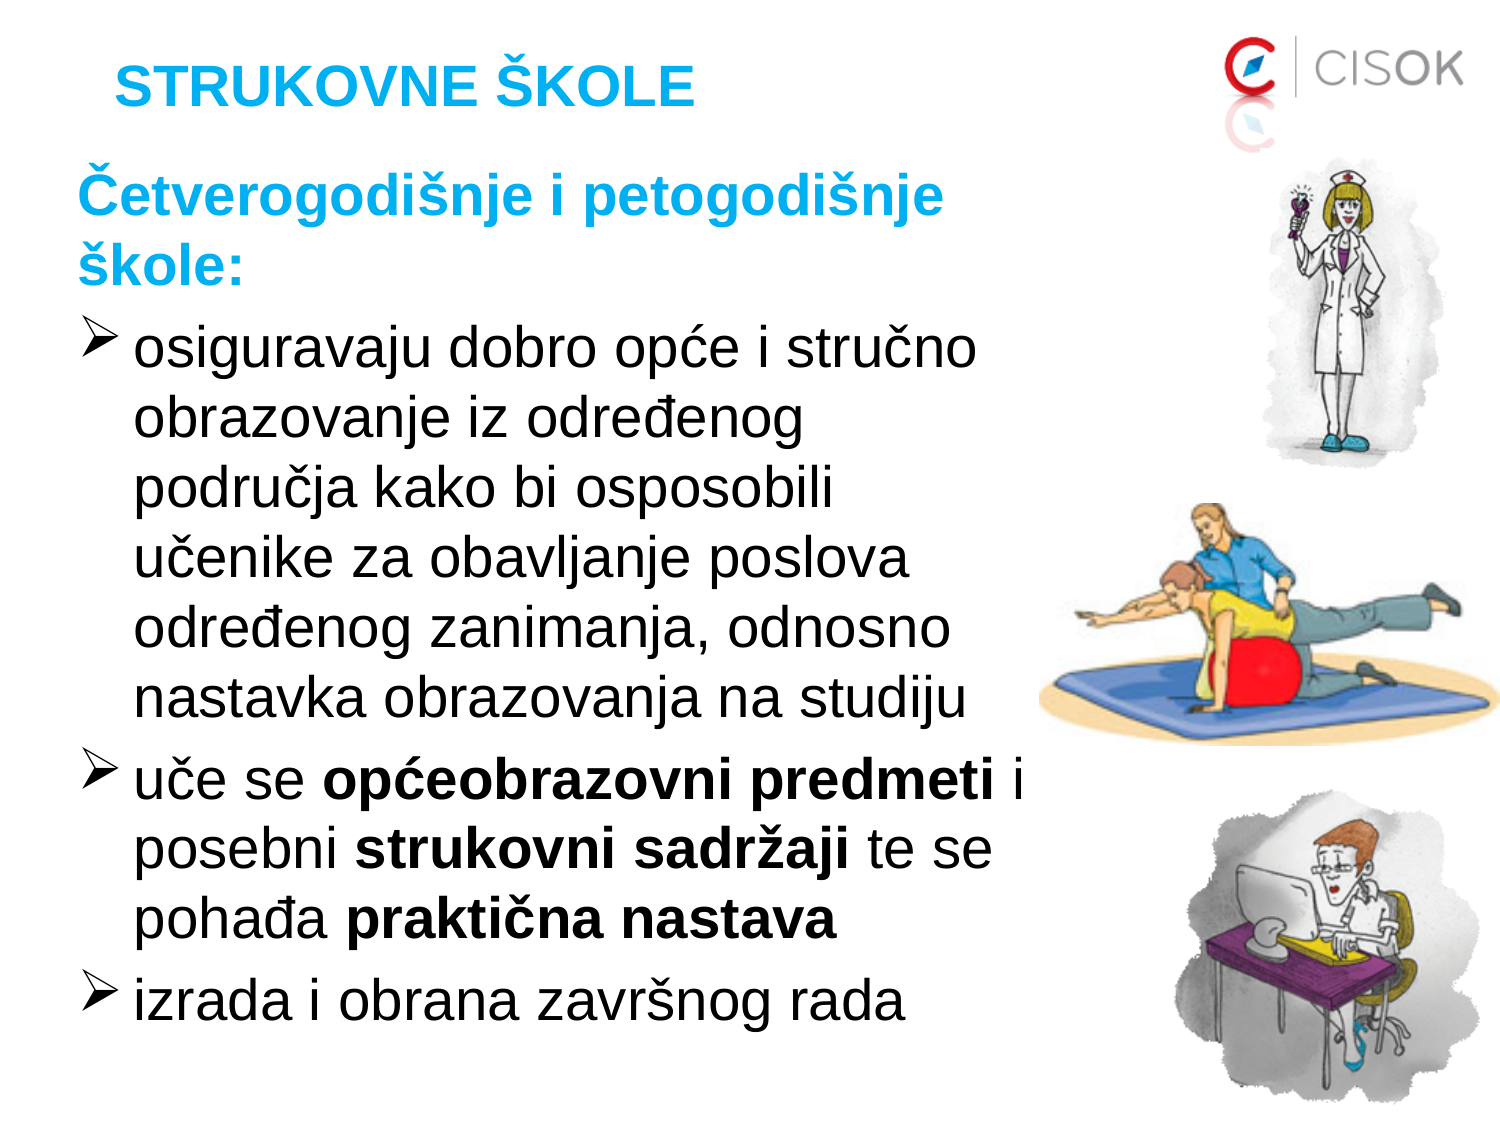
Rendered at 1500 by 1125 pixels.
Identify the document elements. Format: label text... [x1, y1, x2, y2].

picture [1198, 30, 1483, 488]
picture [1162, 782, 1491, 1125]
text_box STRUKOVNE ŠKOLE [99, 40, 1163, 125]
picture [1039, 503, 1500, 746]
list Četverogodišnje i petogodišnje škole: osiguravaju dobro opće i stručno obrazovanje iz određenog područja kako bi osposobili učenike za obavljanje poslova određenog zanimanja, odnosno nastavka obrazovanja na studiju uče se općeobrazovni predmeti i posebni strukovni sadržaji te se pohađa praktična nastava izrada i obrana završnog rada [62, 149, 1046, 1088]
